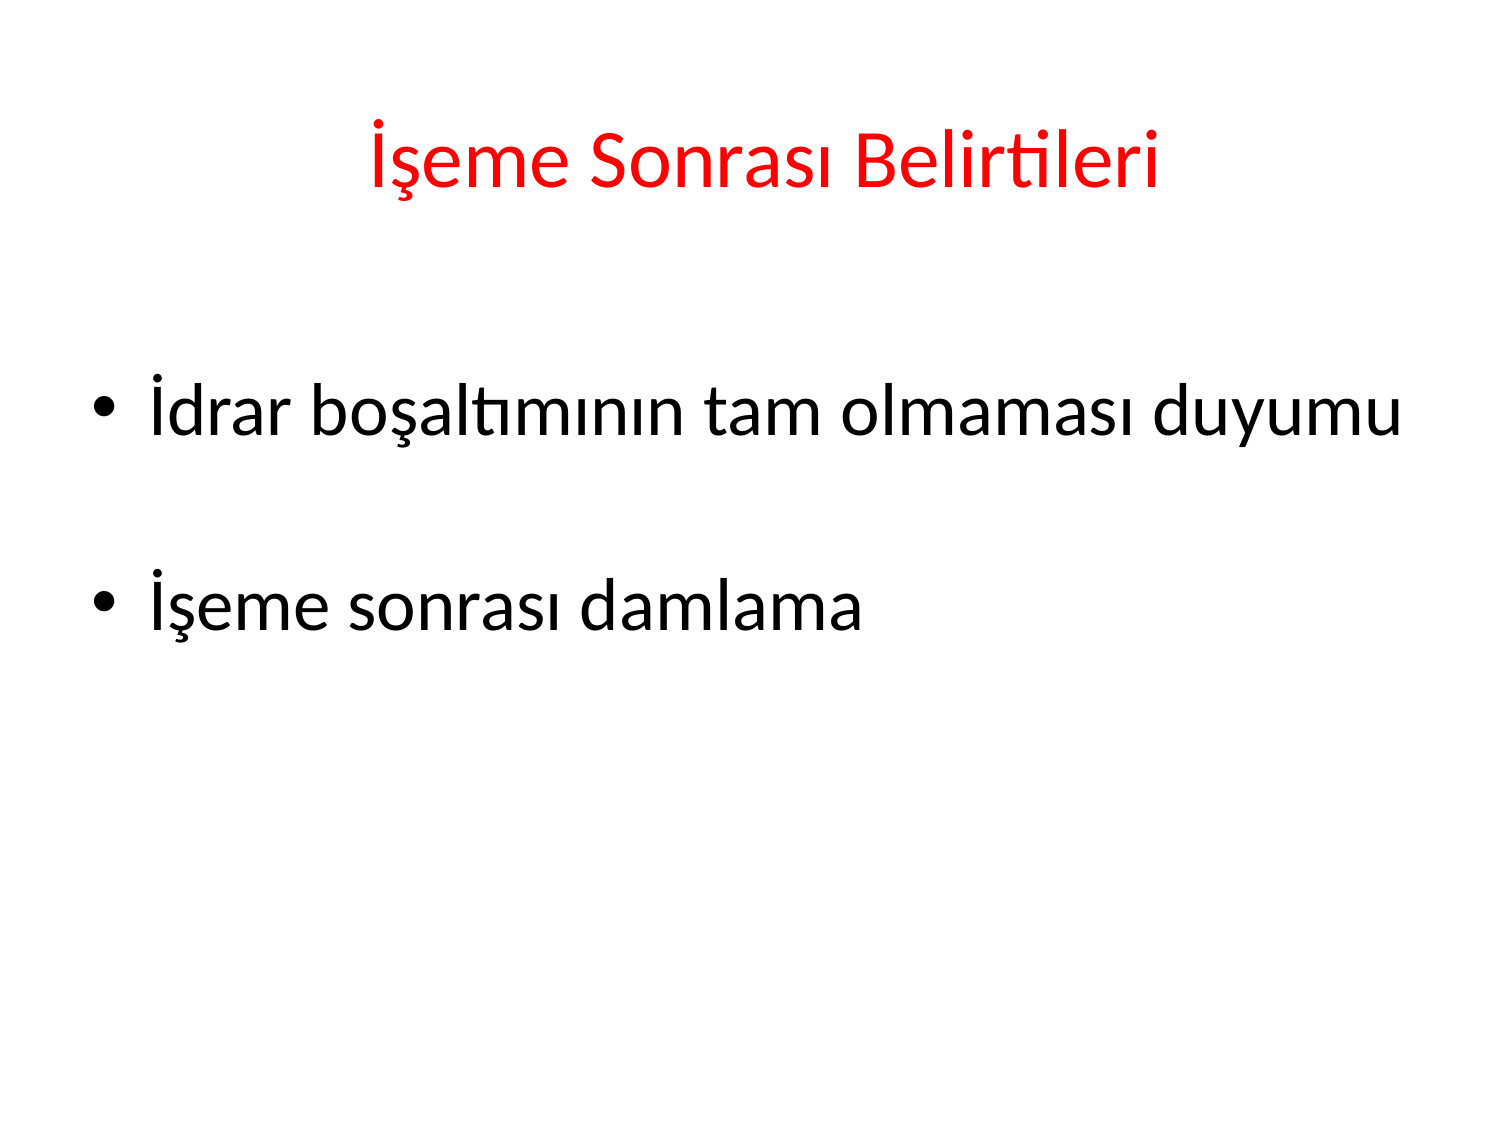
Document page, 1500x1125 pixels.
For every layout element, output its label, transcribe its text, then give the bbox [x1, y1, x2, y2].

title İşeme Sonrası Belirtileri [159, 66, 1372, 242]
list İdrar boşaltımının tam olmaması duyumu İşeme sonrası damlama [76, 262, 1436, 1005]
